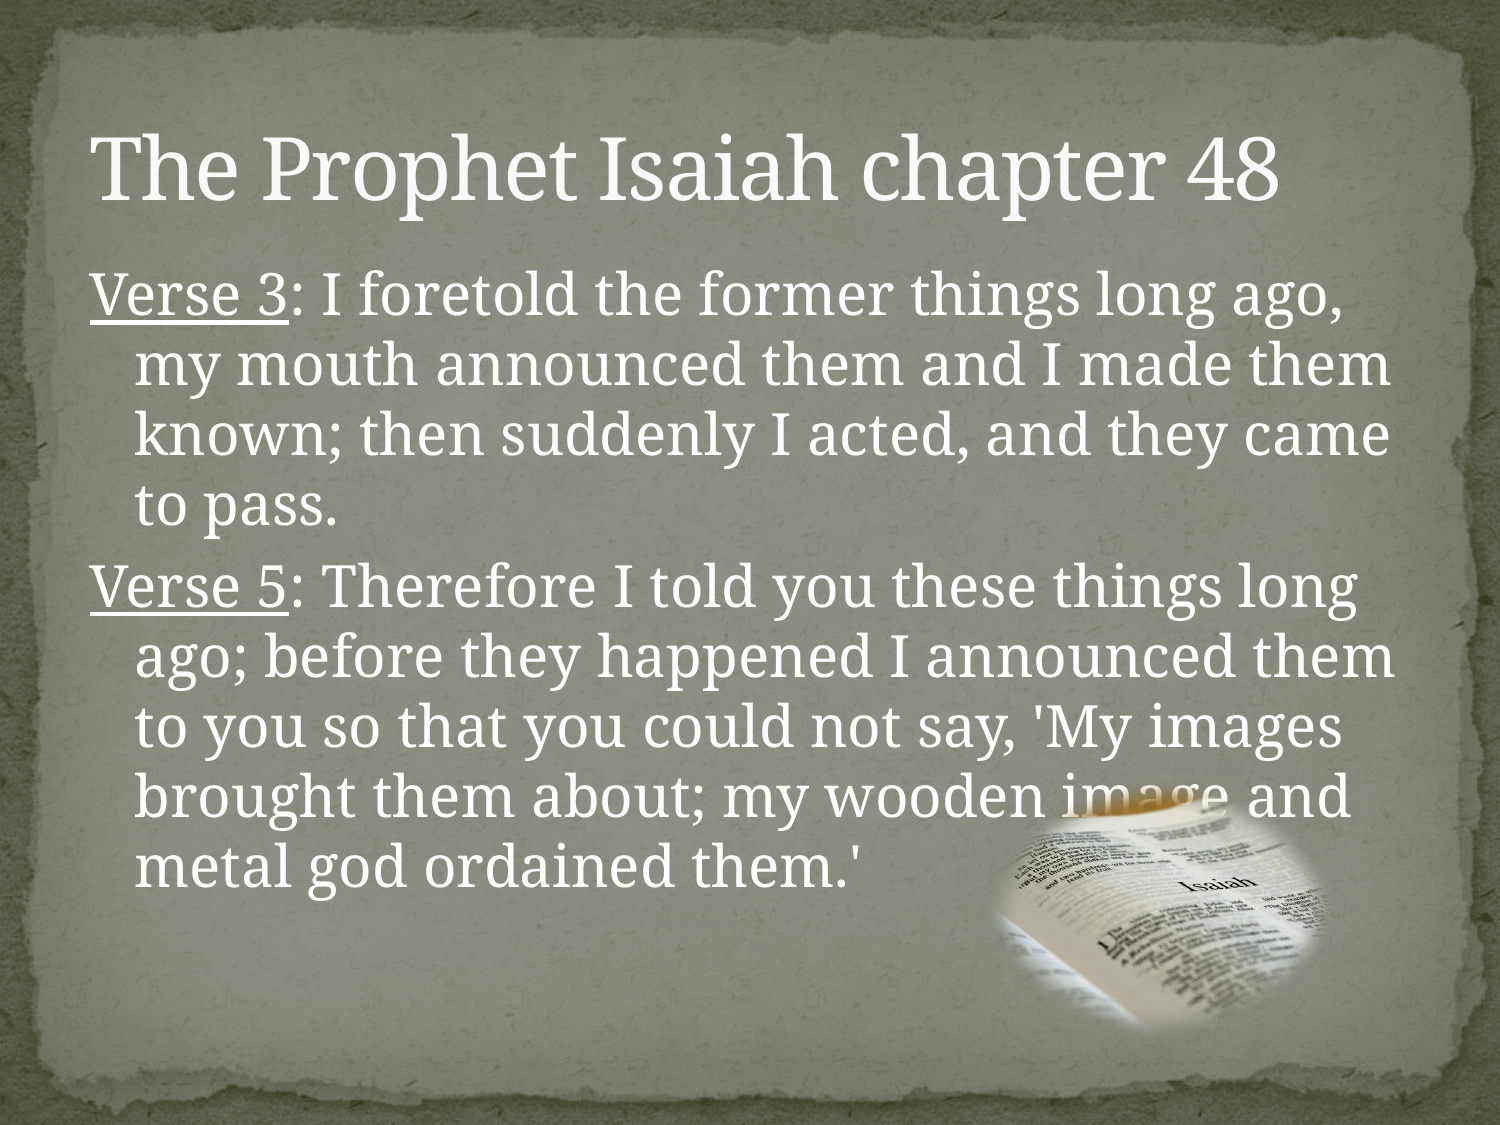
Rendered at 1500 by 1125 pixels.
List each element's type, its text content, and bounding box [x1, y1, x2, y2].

picture [984, 777, 1339, 1042]
title The Prophet Isaiah chapter 48 [74, 24, 1425, 225]
list Verse 3: I foretold the former things long ago, my mouth announced them and I made them known; then suddenly I acted, and they came to pass. Verse 5: Therefore I told you these things long ago; before they happened I announced them to you so that you could not say, 'My images brought them about; my wooden image and metal god ordained them.' [75, 249, 1425, 1000]
